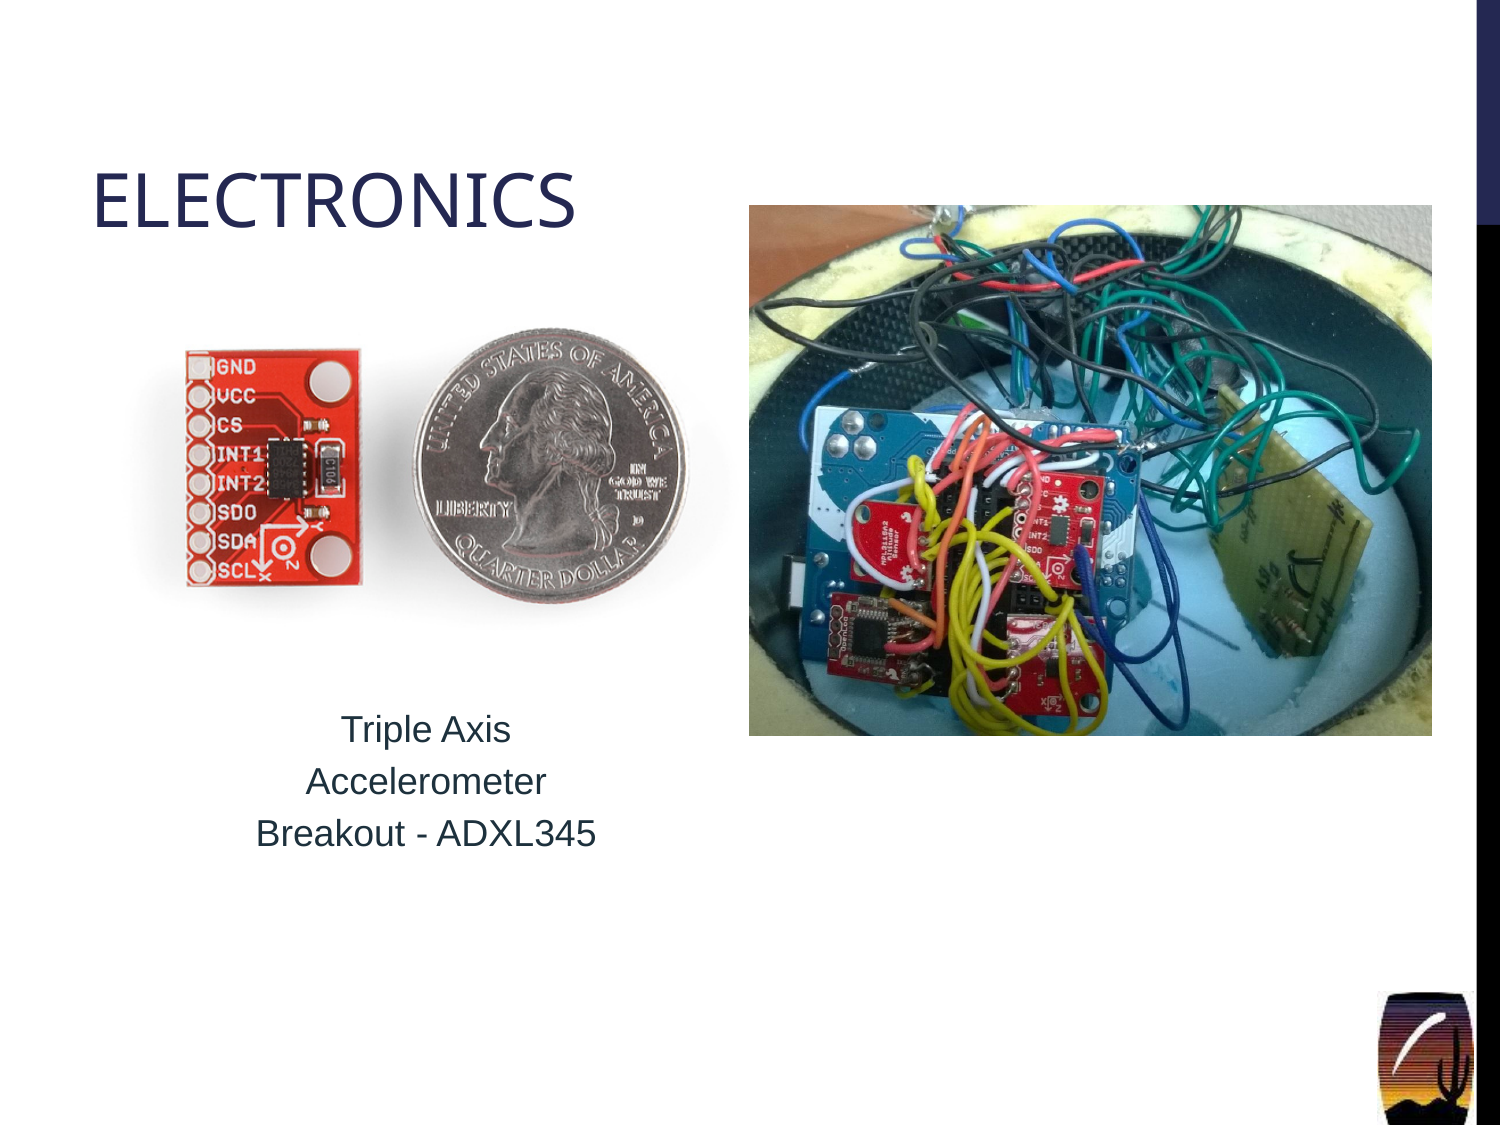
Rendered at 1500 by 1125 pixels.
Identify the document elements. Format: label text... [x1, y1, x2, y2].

picture [84, 205, 1433, 736]
title Electronics [75, 25, 1025, 250]
picture [1376, 991, 1474, 1125]
list Triple Axis Accelerometer Breakout - ADXL345 [219, 691, 633, 988]
